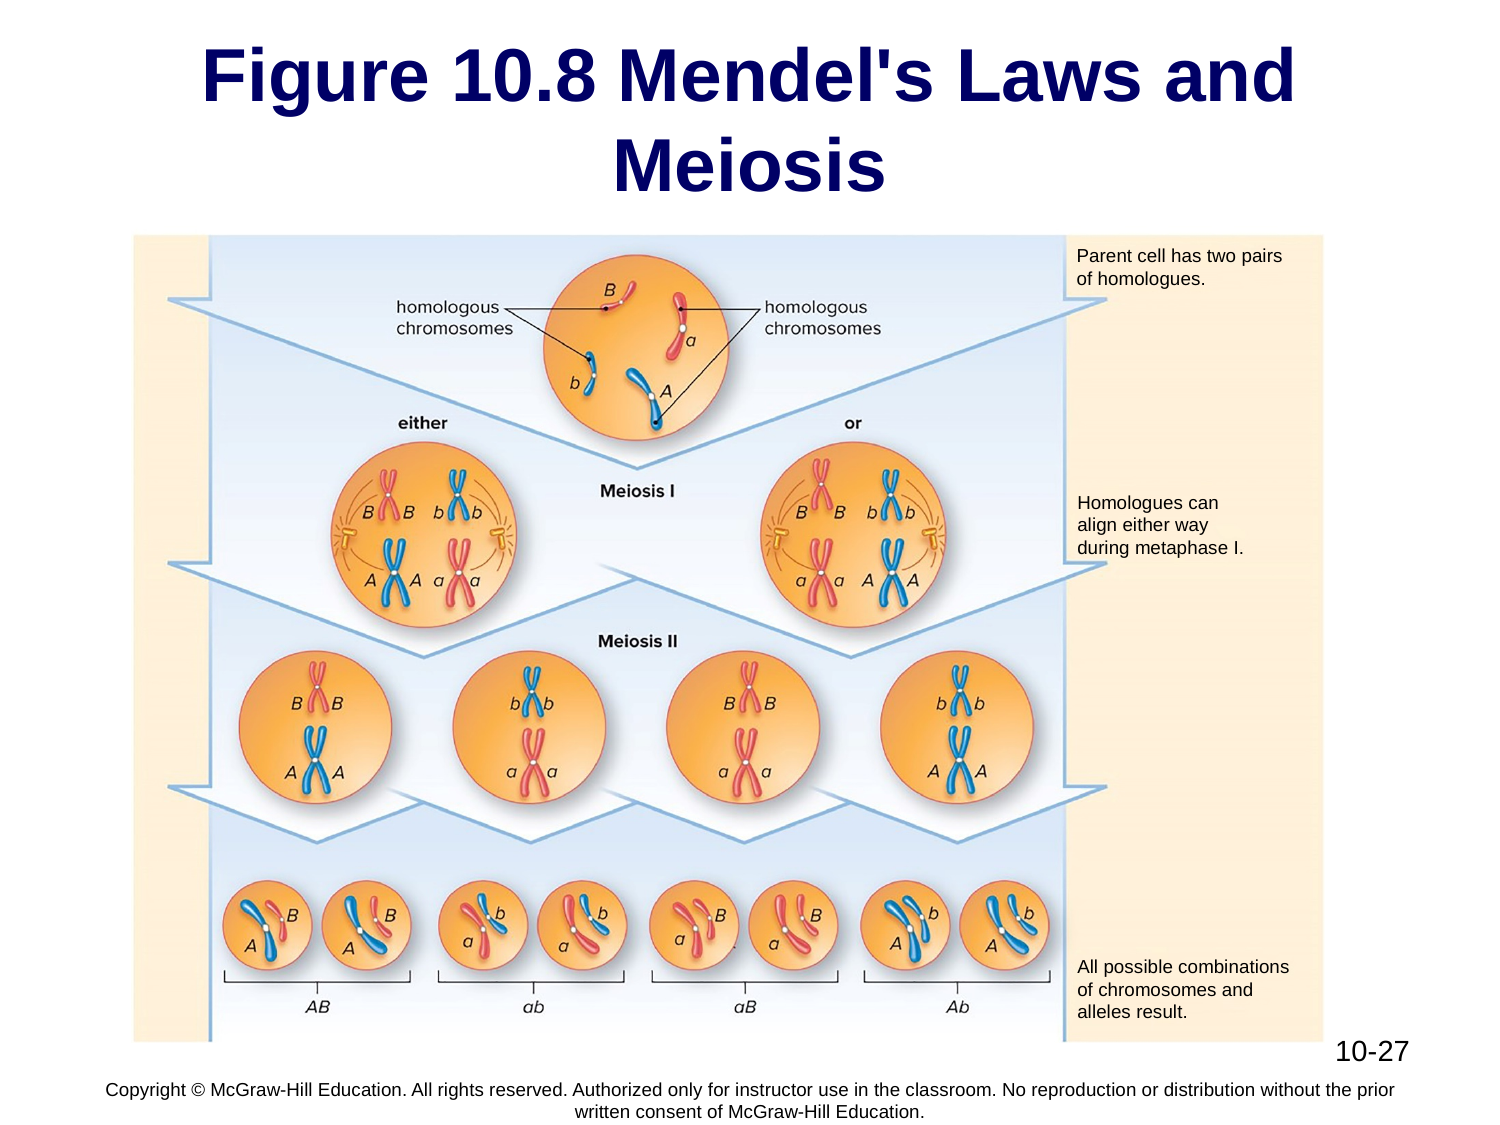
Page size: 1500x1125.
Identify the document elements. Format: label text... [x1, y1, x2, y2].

picture [130, 212, 1325, 1043]
title Figure 10.8 Mendel's Laws and Meiosis [74, 20, 1425, 213]
